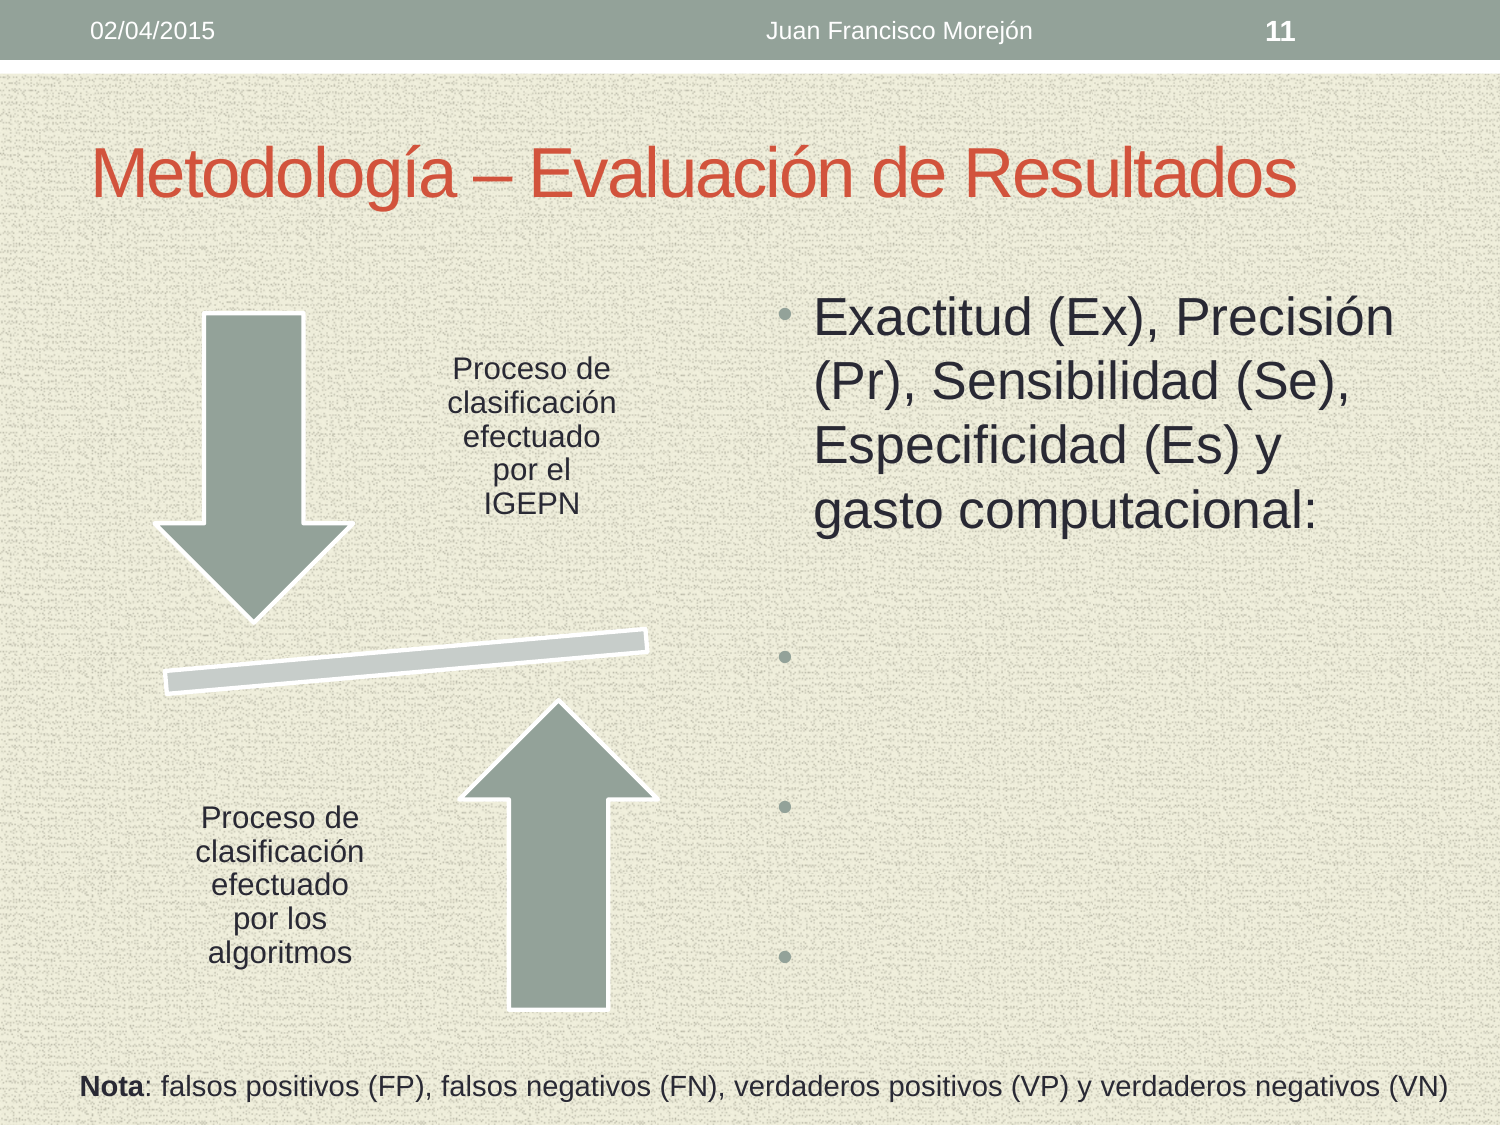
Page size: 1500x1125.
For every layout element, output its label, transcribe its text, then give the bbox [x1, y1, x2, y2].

slide_number 11 [1250, 3, 1425, 57]
title Metodología – Evaluación de Resultados [75, 87, 1425, 250]
footer Juan Francisco Morejón [562, 3, 1238, 57]
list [74, 274, 738, 1049]
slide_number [75, 3, 550, 57]
text_box Nota: falsos positivos (FP), falsos negativos (FN), verdaderos positivos (VP) y verdaderos negativos (VN) [64, 1059, 1500, 1110]
